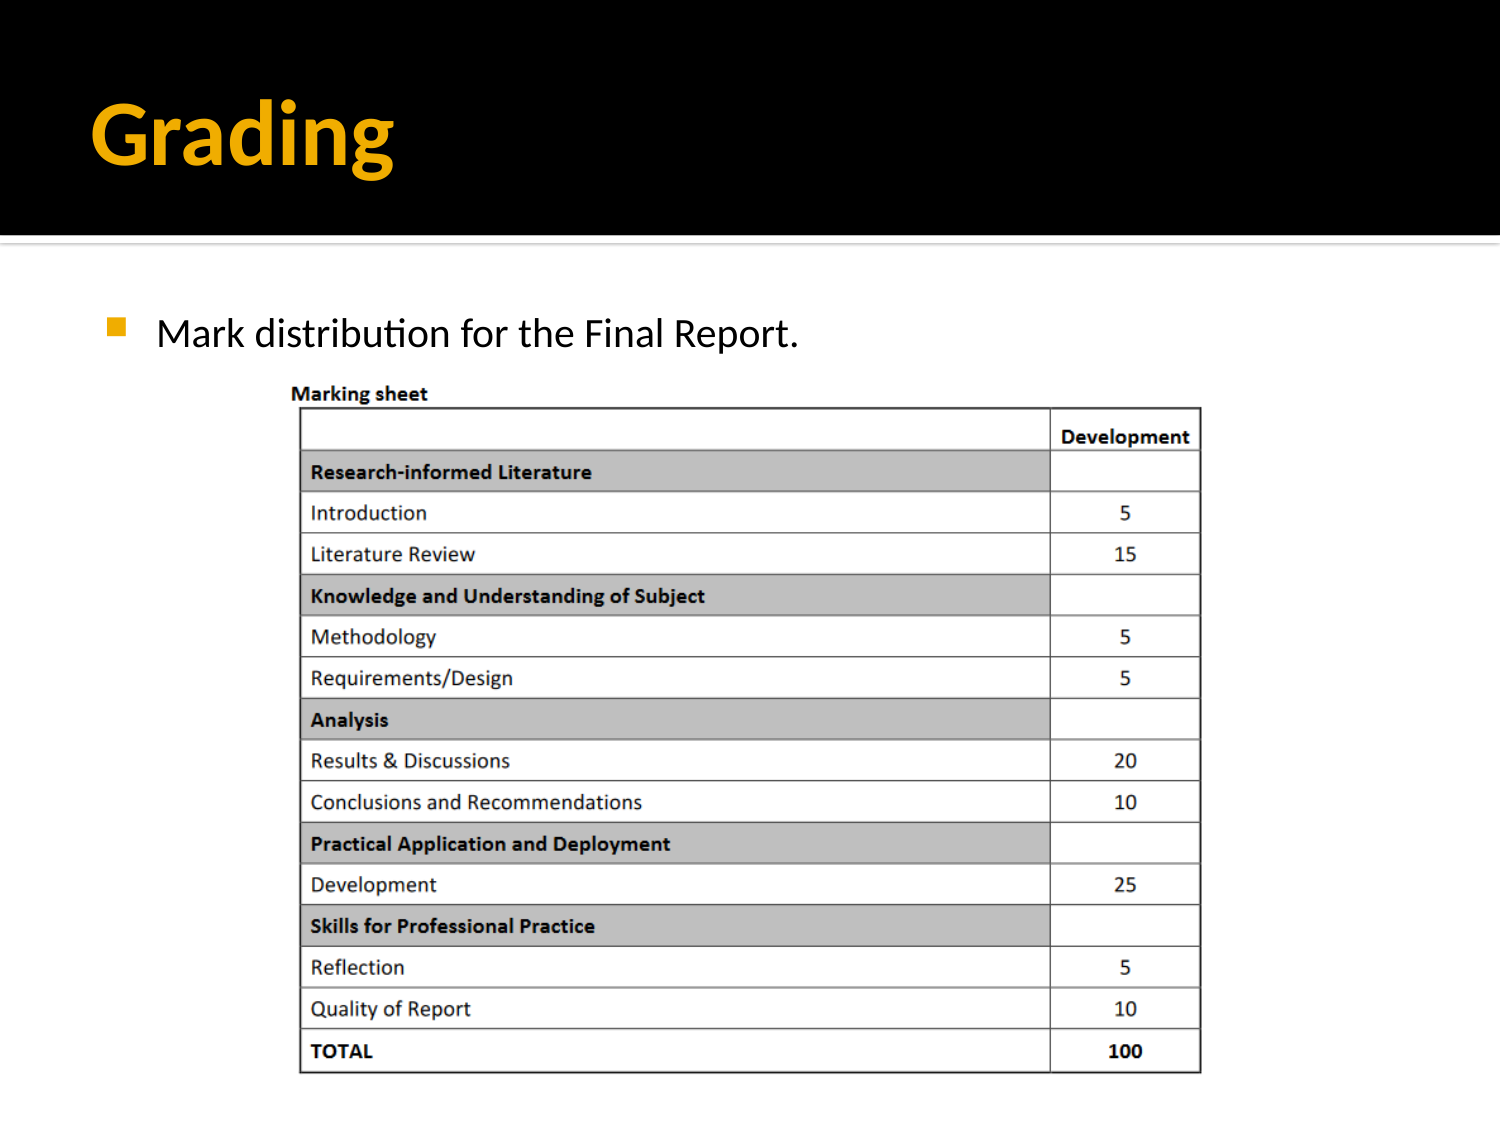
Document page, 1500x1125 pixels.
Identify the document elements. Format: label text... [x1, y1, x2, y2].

picture [282, 373, 1218, 1076]
list Mark distribution for the Final Report. [75, 291, 1425, 1050]
title Grading [75, 25, 1425, 231]
